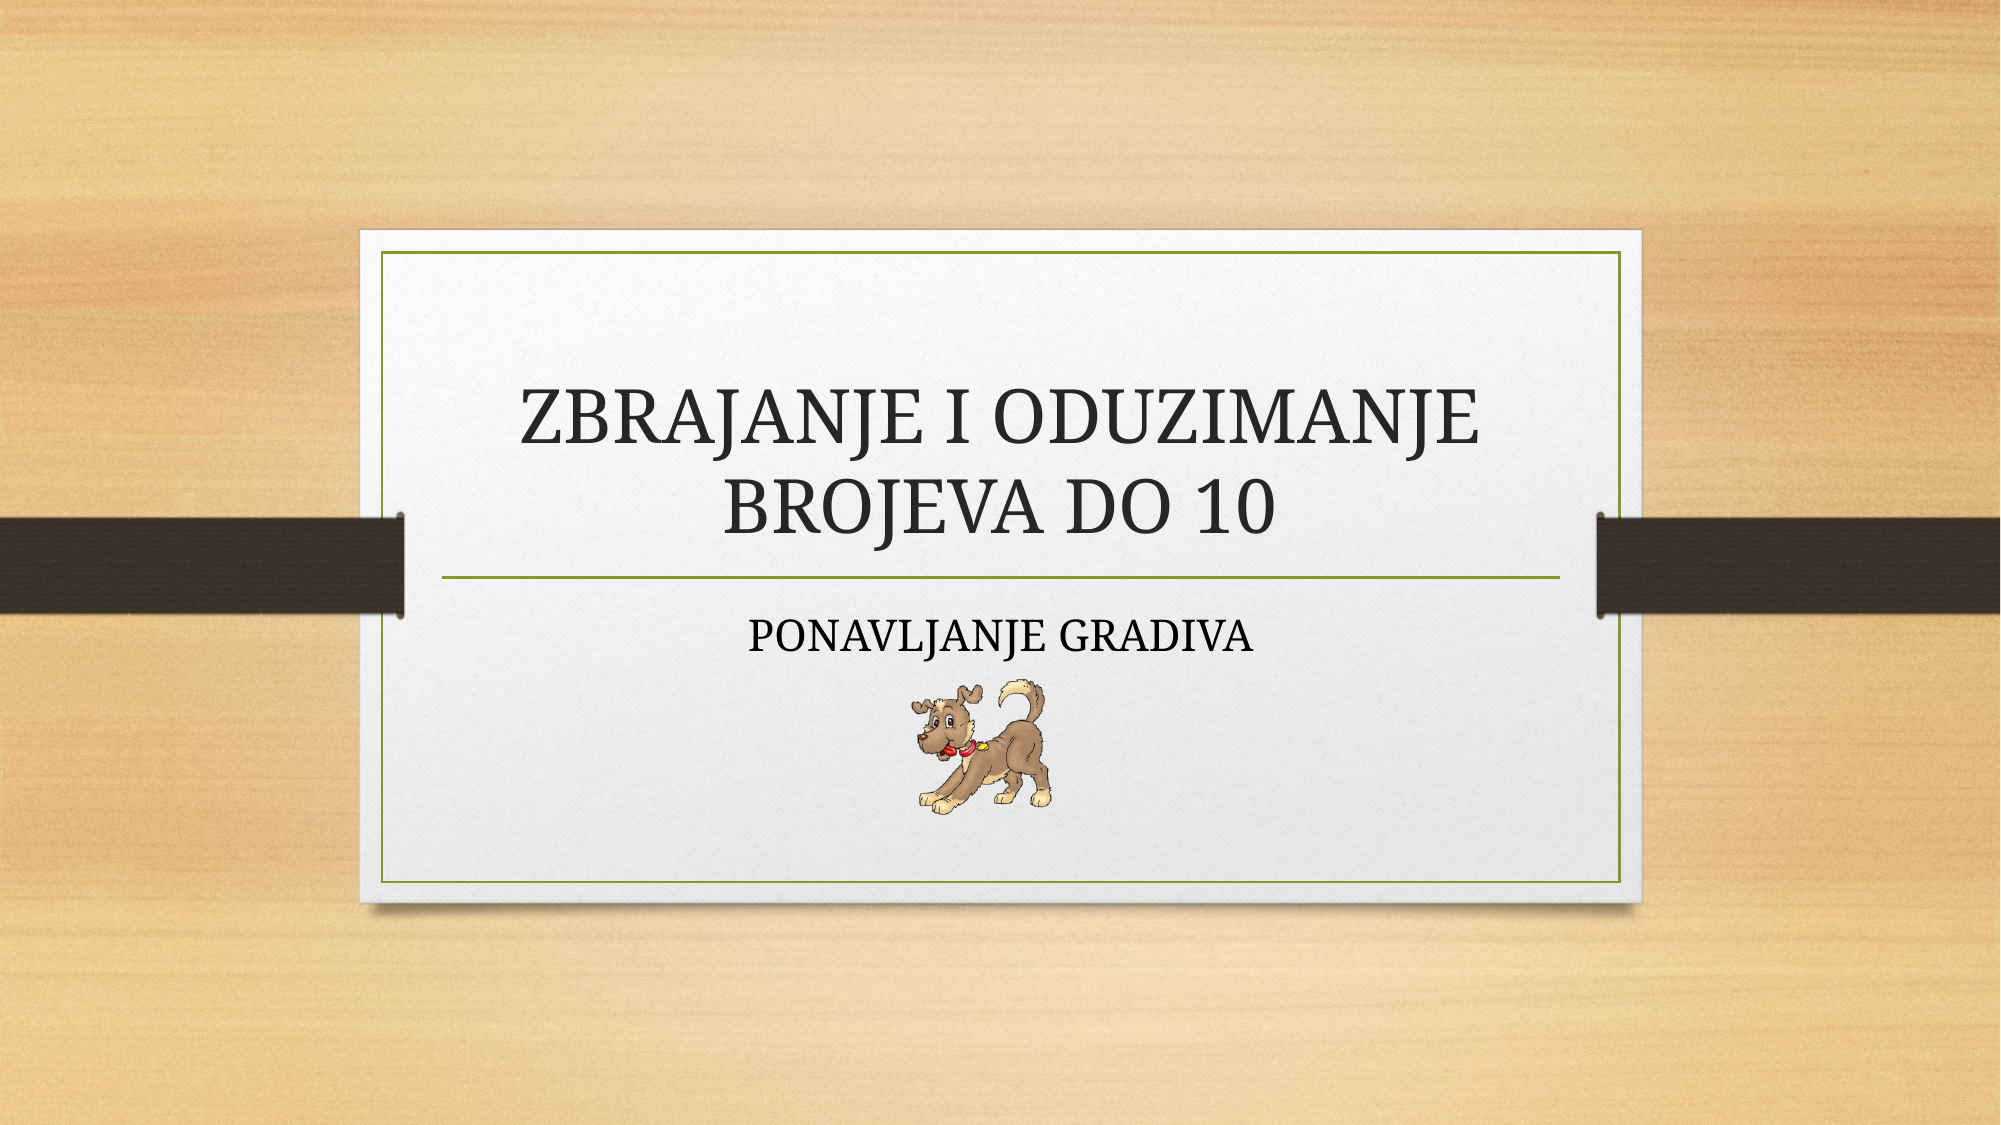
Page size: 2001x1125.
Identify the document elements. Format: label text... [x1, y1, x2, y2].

picture [0, 0, 2001, 1125]
title ZBRAJANJE I ODUZIMANJE BROJEVA DO 10 [441, 306, 1560, 556]
subtitle PONAVLJANJE GRADIVA [441, 600, 1560, 817]
